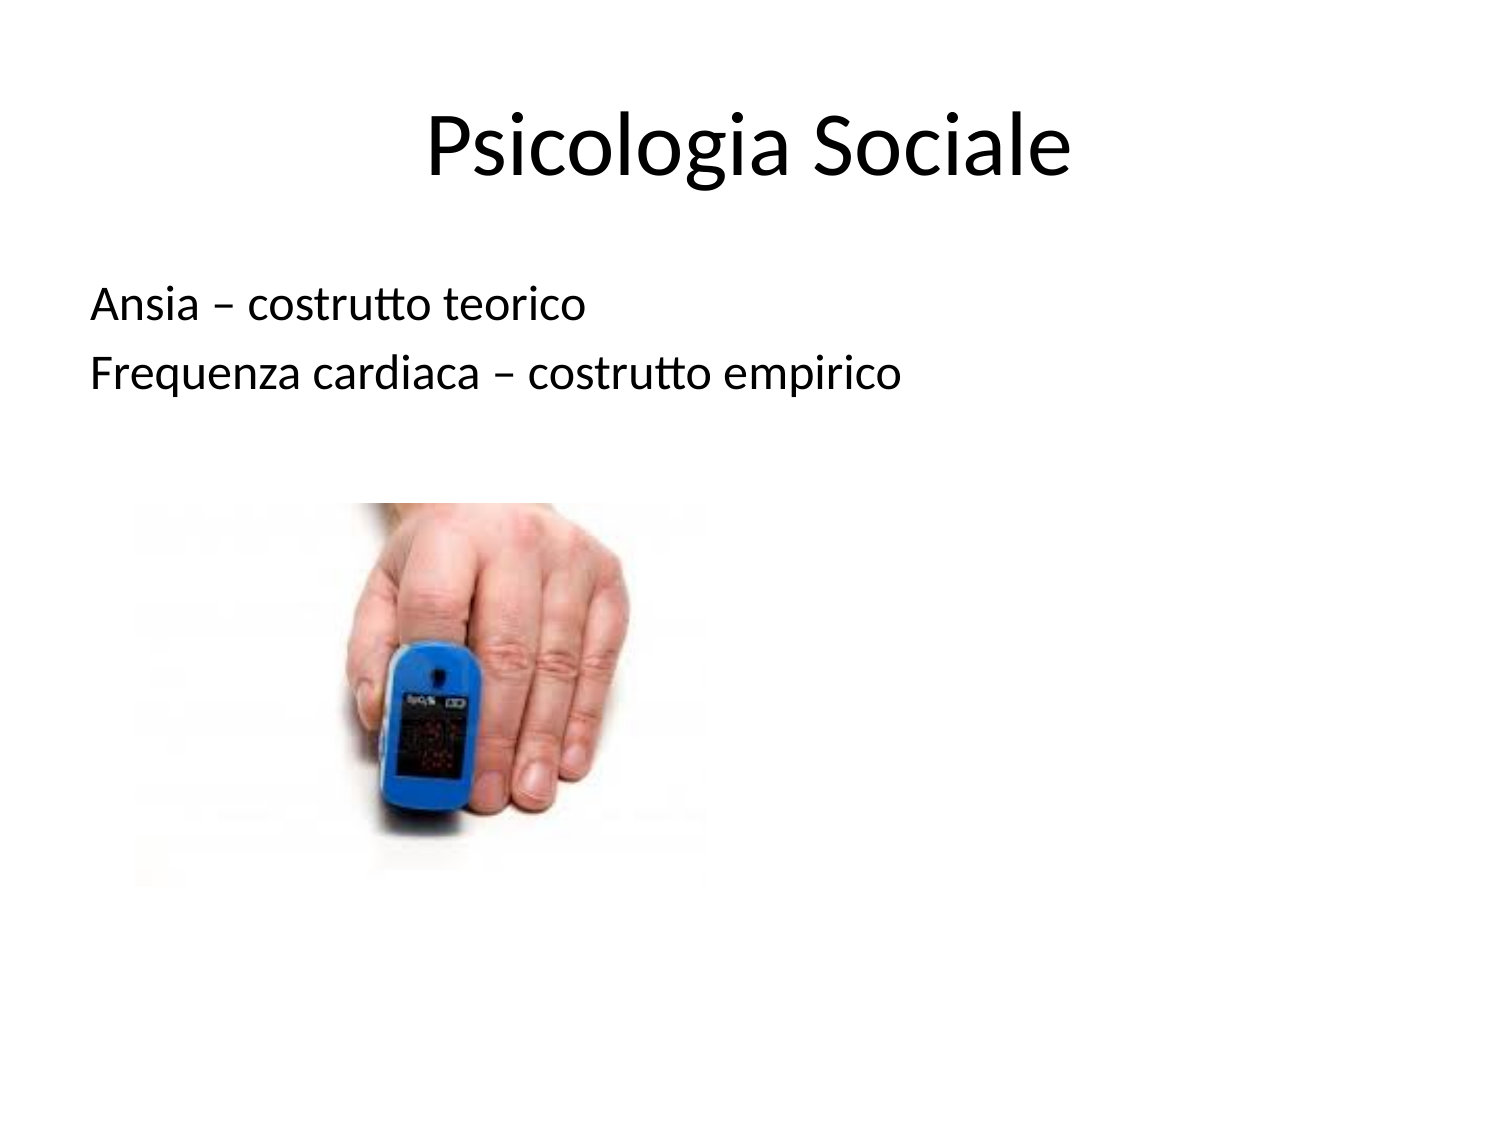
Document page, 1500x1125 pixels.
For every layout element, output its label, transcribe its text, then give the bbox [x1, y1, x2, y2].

title Psicologia Sociale [75, 45, 1425, 233]
list Ansia – costrutto teorico Frequenza cardiaca – costrutto empirico [75, 262, 1425, 1005]
picture [135, 503, 707, 887]
